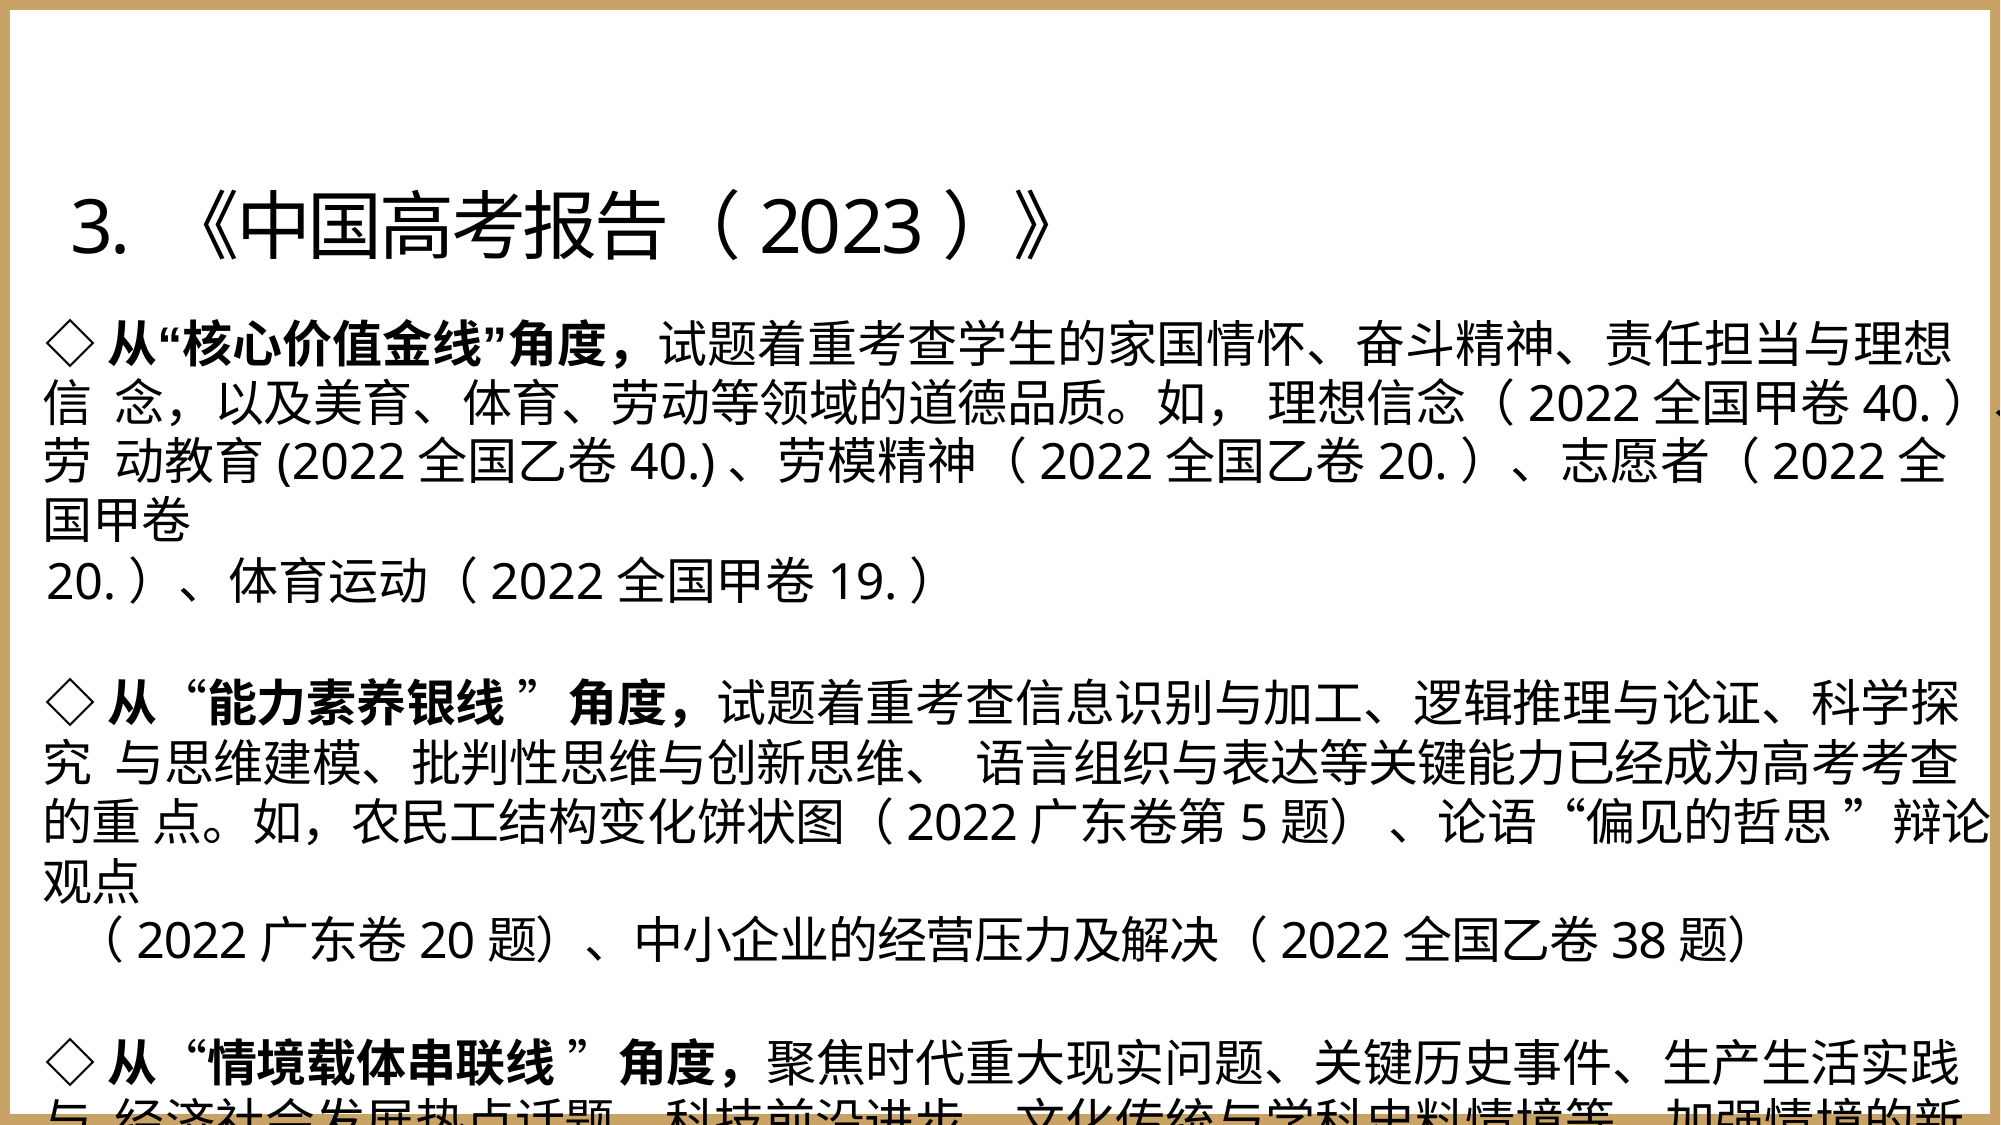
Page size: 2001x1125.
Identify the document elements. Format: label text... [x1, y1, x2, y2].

text_box 3. 《中国高考报告（2023）》 ◇从“核心价值金线”角度，试题着重考查学生的家国情怀、奋斗精神、责任担当与理想信 念，以及美育、体育、劳动等领域的道德品质。如， 理想信念（2022全国甲卷40.）、劳 动教育(2022全国乙卷40.)、劳模精神（2022全国乙卷20.）、志愿者（2022全国甲卷 20.）、体育运动（2022全国甲卷19.） ◇从“能力素养银线 ”角度，试题着重考查信息识别与加工、逻辑推理与论证、科学探究 与思维建模、批判性思维与创新思维、 语言组织与表达等关键能力已经成为高考考查的重 点。如，农民工结构变化饼状图（2022广东卷第5题） 、论语“偏见的哲思 ”辩论观点 （2022广东卷20题）、中小企业的经营压力及解决（2022全国乙卷38题） ◇从“情境载体串联线 ”角度，聚焦时代重大现实问题、关键历史事件、生产生活实践与 经济社会发展热点话题、科技前沿进步、文化传统与学科史料情境等，加强情境的新颖性 灵活性、探究性和开放性。 [40, 182, 1994, 1096]
